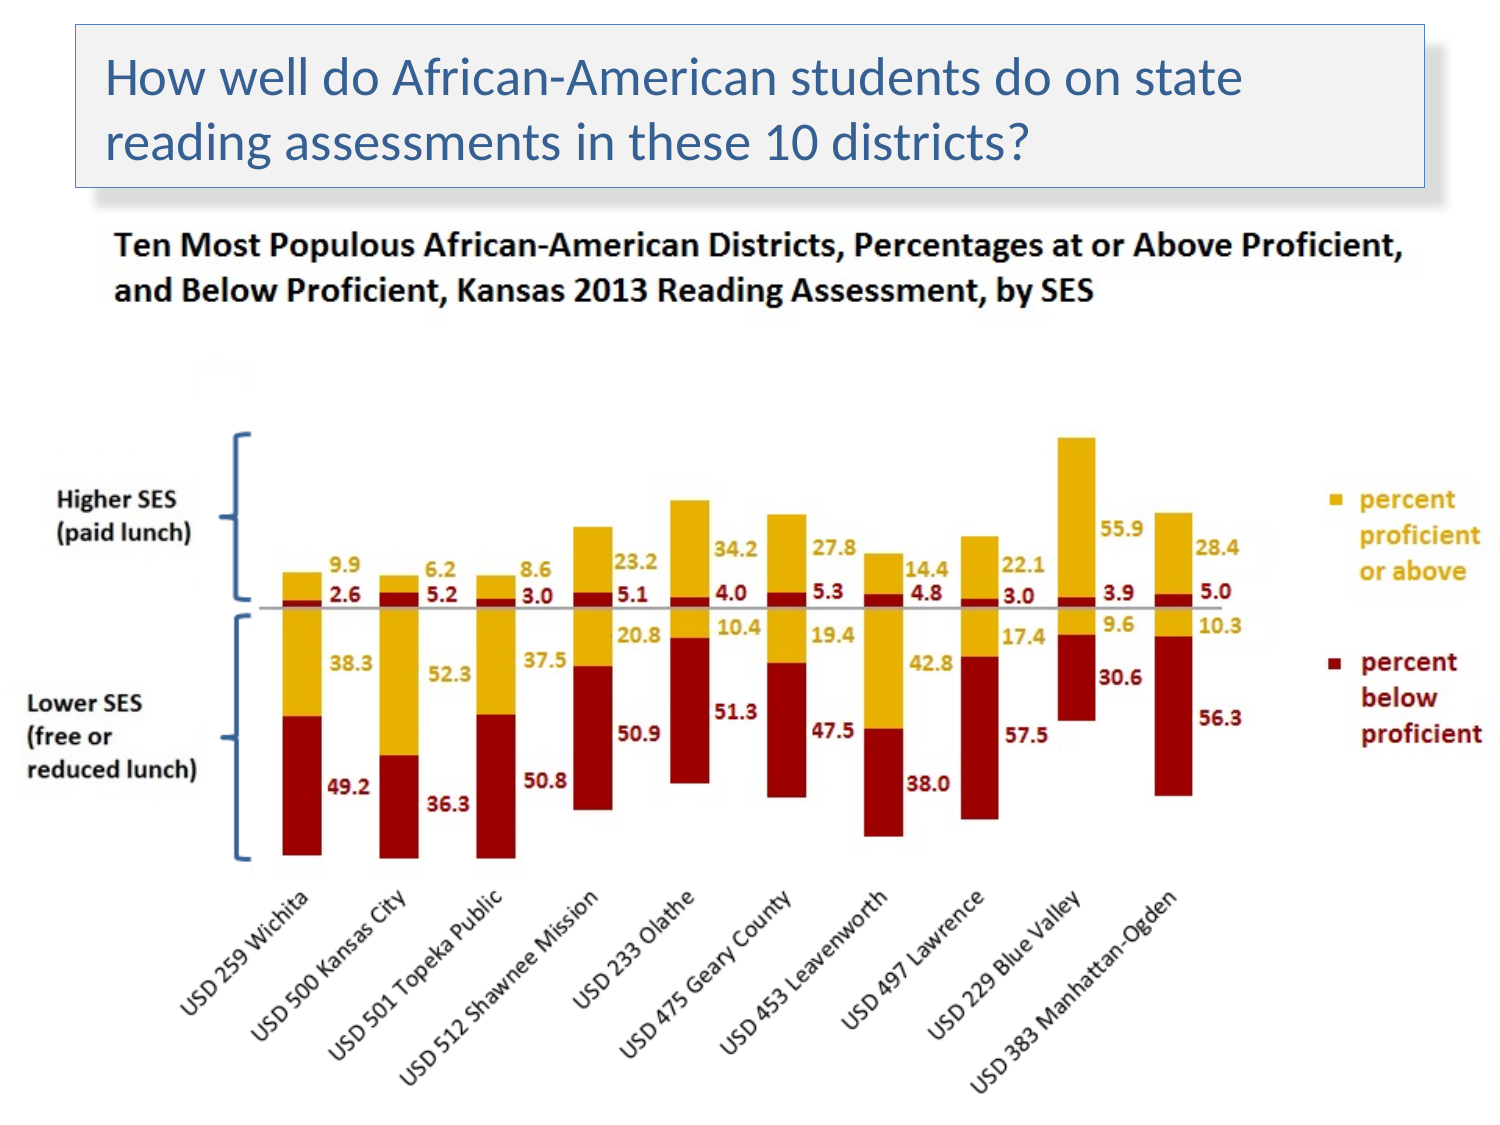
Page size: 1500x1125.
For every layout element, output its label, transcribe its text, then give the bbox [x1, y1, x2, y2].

title How well do African-American students do on state reading assessments in these 10 districts? [75, 24, 1425, 188]
picture [0, 205, 1500, 1121]
